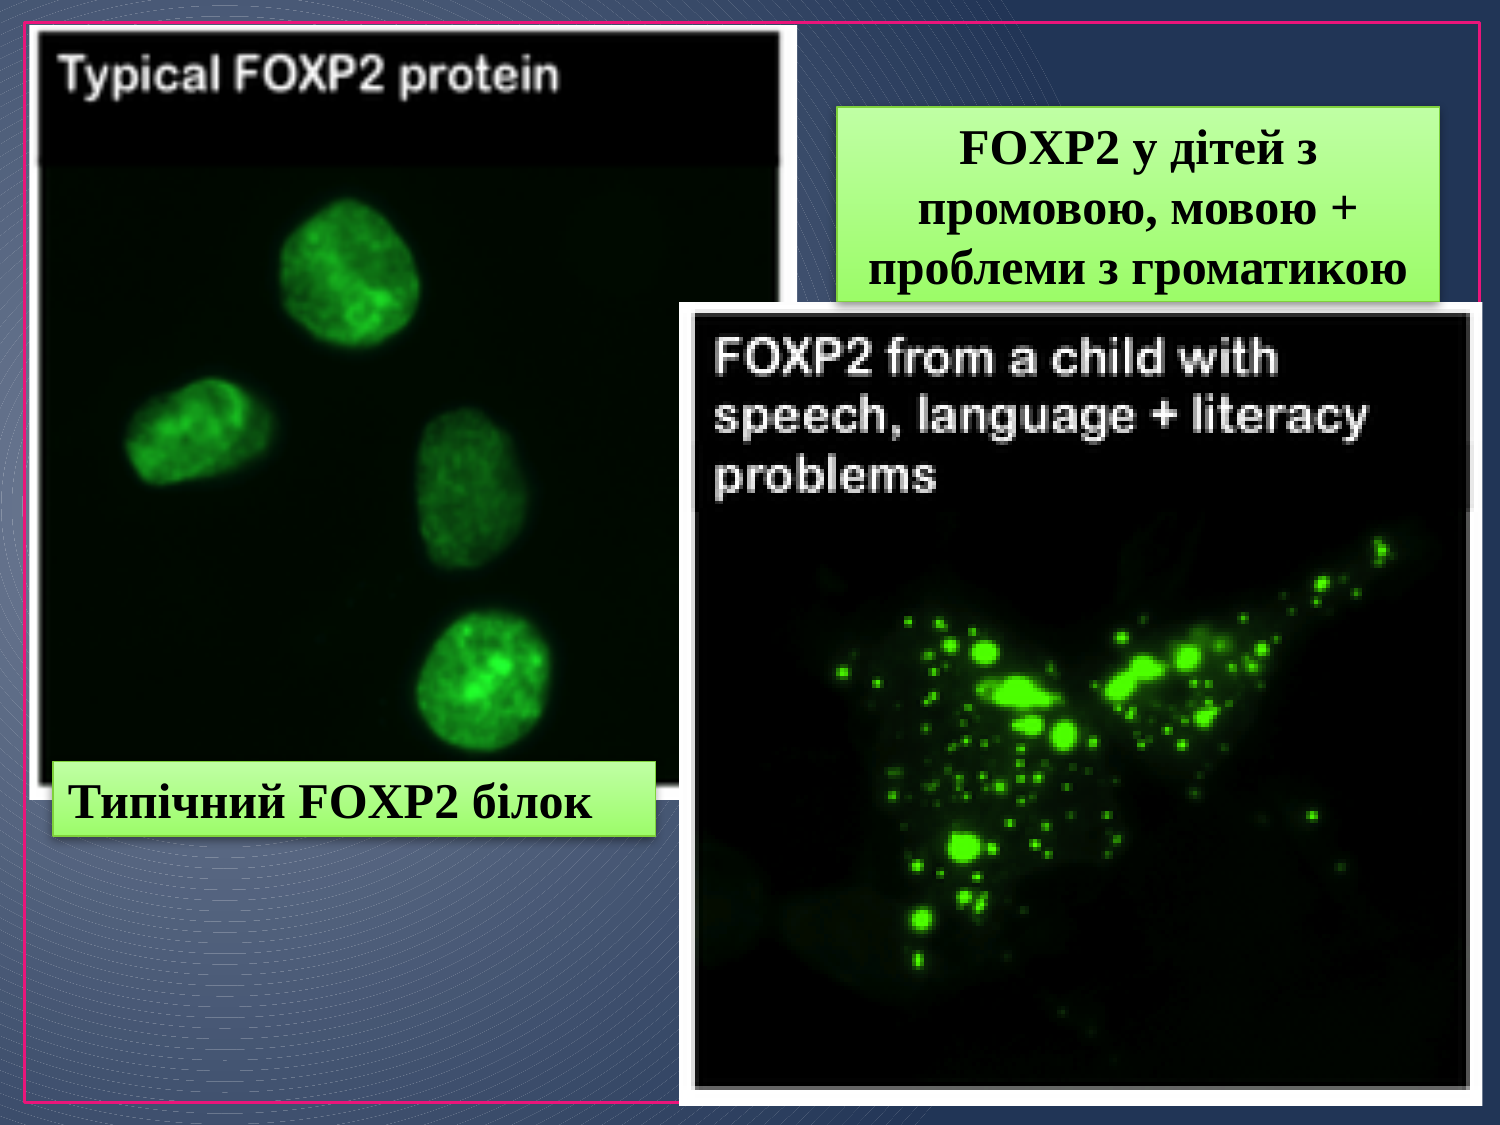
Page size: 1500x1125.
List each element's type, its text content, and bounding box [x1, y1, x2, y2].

picture [29, 24, 1483, 1107]
text_box FOXP2 у дітей з промовою, мовою + проблеми з громатикою [836, 106, 1440, 299]
text_box Типічний FOXP2 білок [52, 812, 656, 837]
